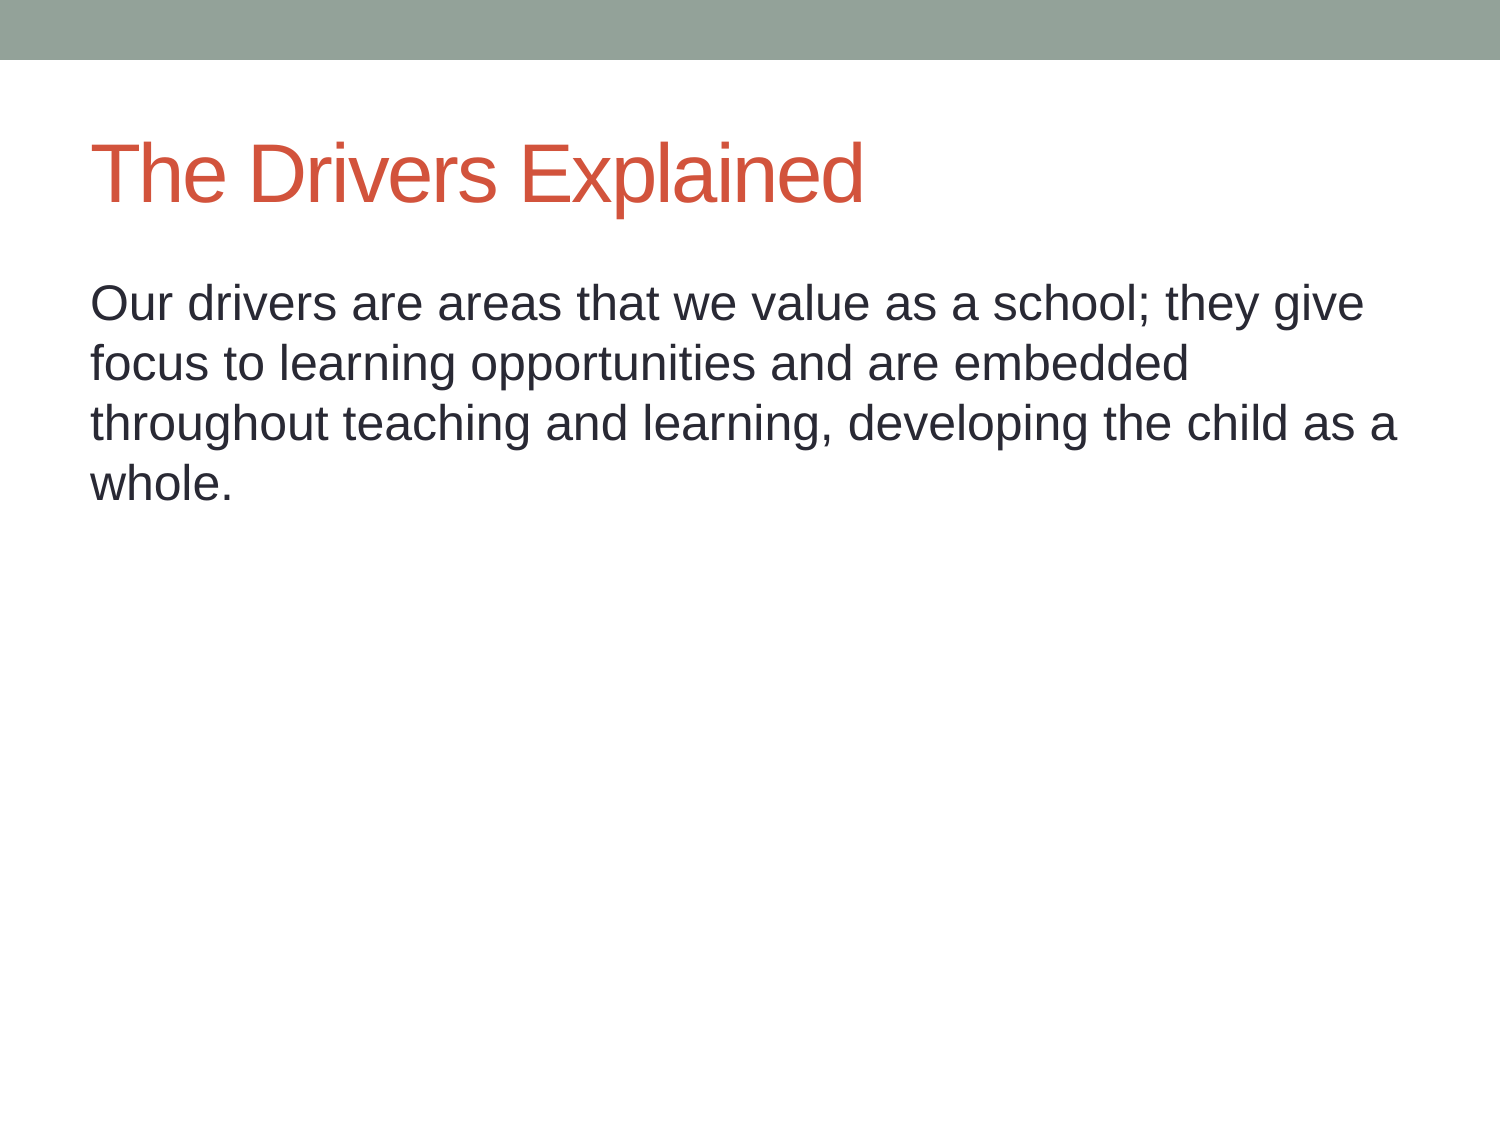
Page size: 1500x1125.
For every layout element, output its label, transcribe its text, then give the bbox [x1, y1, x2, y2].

list Our drivers are areas that we value as a school; they give focus to learning opportunities and are embedded throughout teaching and learning, developing the child as a whole. [75, 262, 1425, 1063]
title The Drivers Explained [75, 87, 1425, 250]
